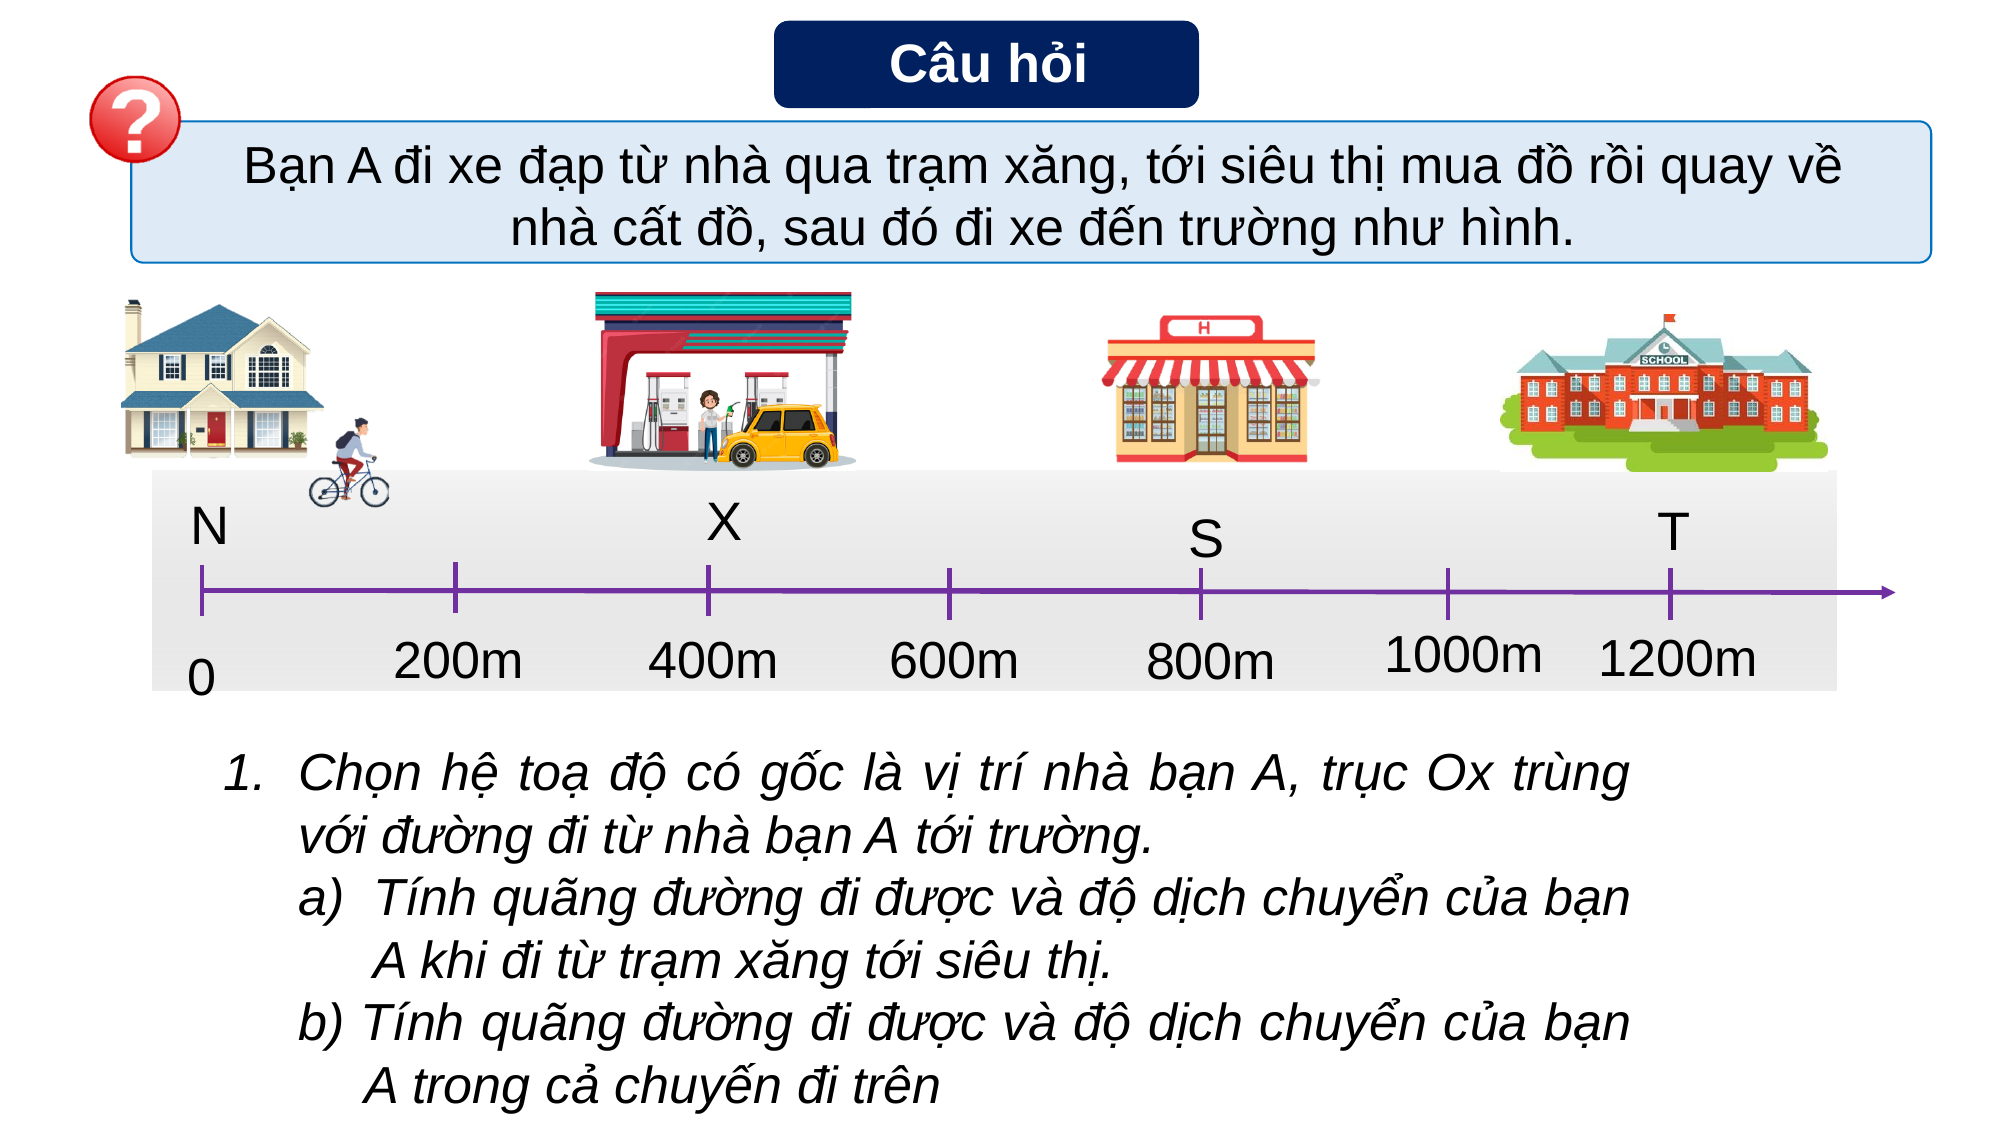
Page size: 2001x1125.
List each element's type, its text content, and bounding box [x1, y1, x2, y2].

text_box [85, 70, 190, 175]
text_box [104, 288, 1896, 715]
text_box Bạn A đi xe đạp từ nhà qua trạm xăng, tới siêu thị mua đồ rồi quay về nhà cất đồ, sau đó đi xe đến trường như hình. [187, 123, 1900, 264]
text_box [774, 20, 1200, 108]
text_box [130, 175, 187, 264]
text_box Chọn hệ toạ độ có gốc là vị trí nhà bạn A, trục Ox trùng với đường đi từ nhà bạn A tới trường. Tính quãng đường đi được và độ dịch chuyển của bạn A khi đi từ trạm xăng tới siêu thị. b) Tính quãng đường đi được và độ dịch chuyển của bạn A trong cả chuyến đi trên [208, 731, 1647, 1121]
text_box [190, 120, 1933, 264]
